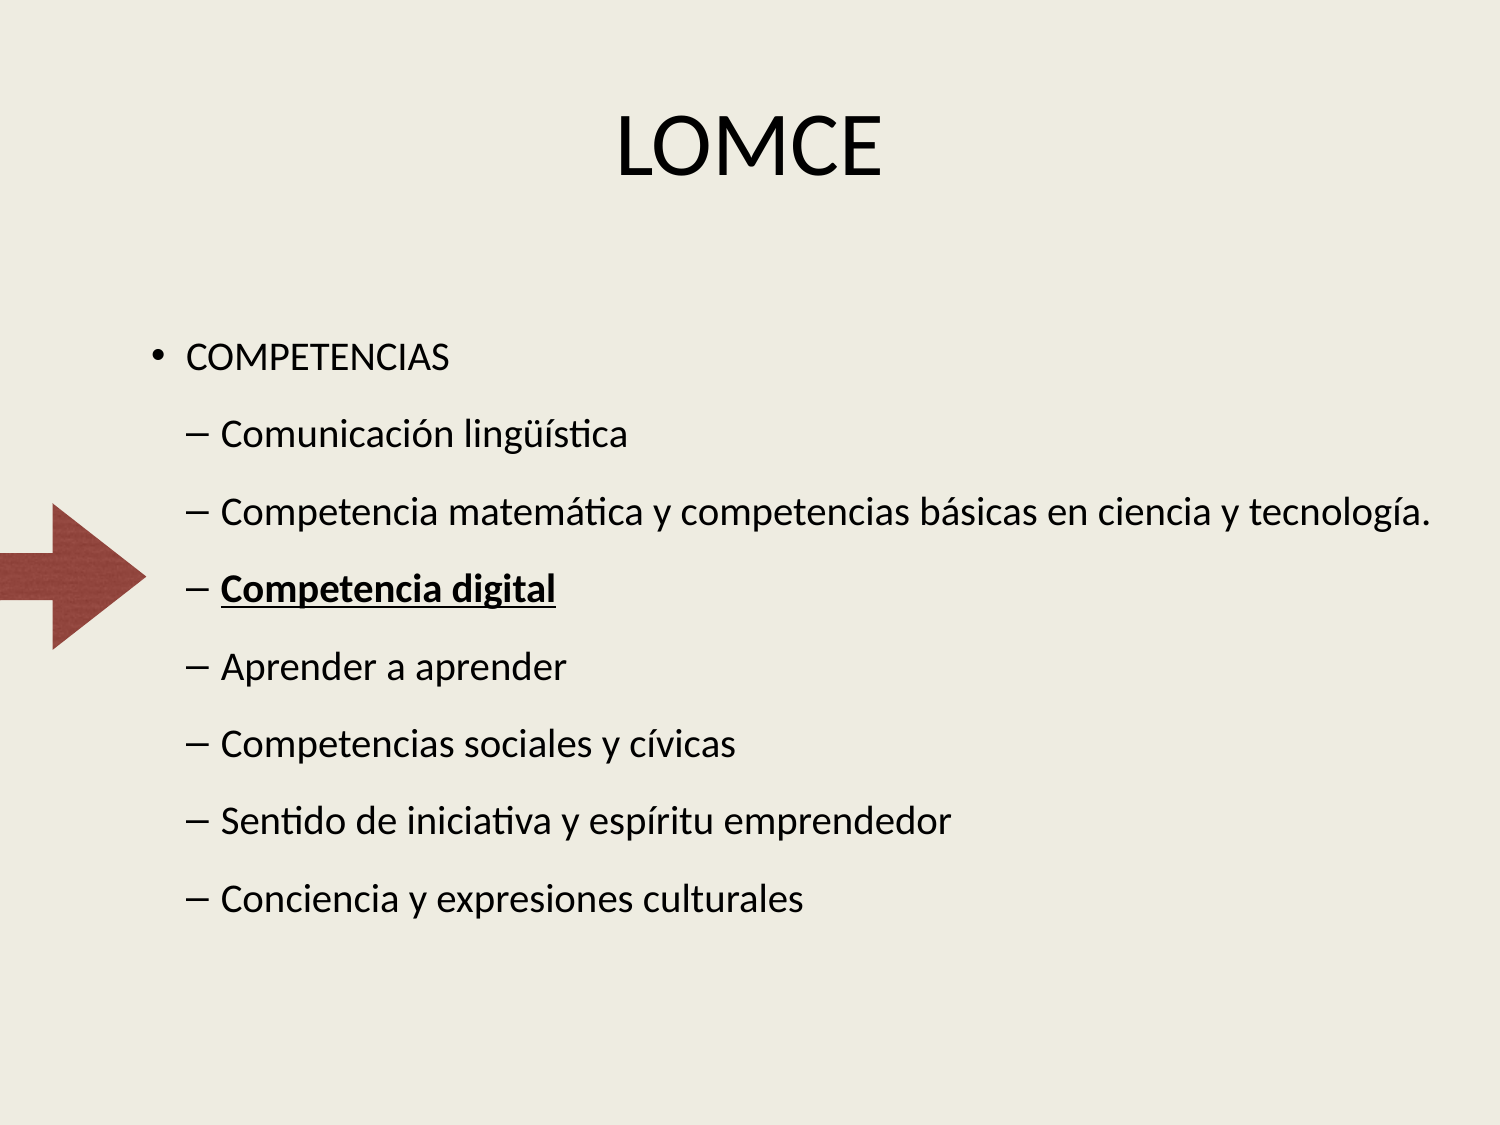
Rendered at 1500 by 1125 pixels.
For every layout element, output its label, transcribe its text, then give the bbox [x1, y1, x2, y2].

text_box [0, 503, 147, 650]
title LOMCE [75, 45, 1425, 233]
list COMPETENCIAS Comunicación lingüística Competencia matemática y competencias básicas en ciencia y tecnología. Competencia digital Aprender a aprender Competencias sociales y cívicas Sentido de iniciativa y espíritu emprendedor Conciencia y expresiones culturales [136, 322, 1455, 982]
